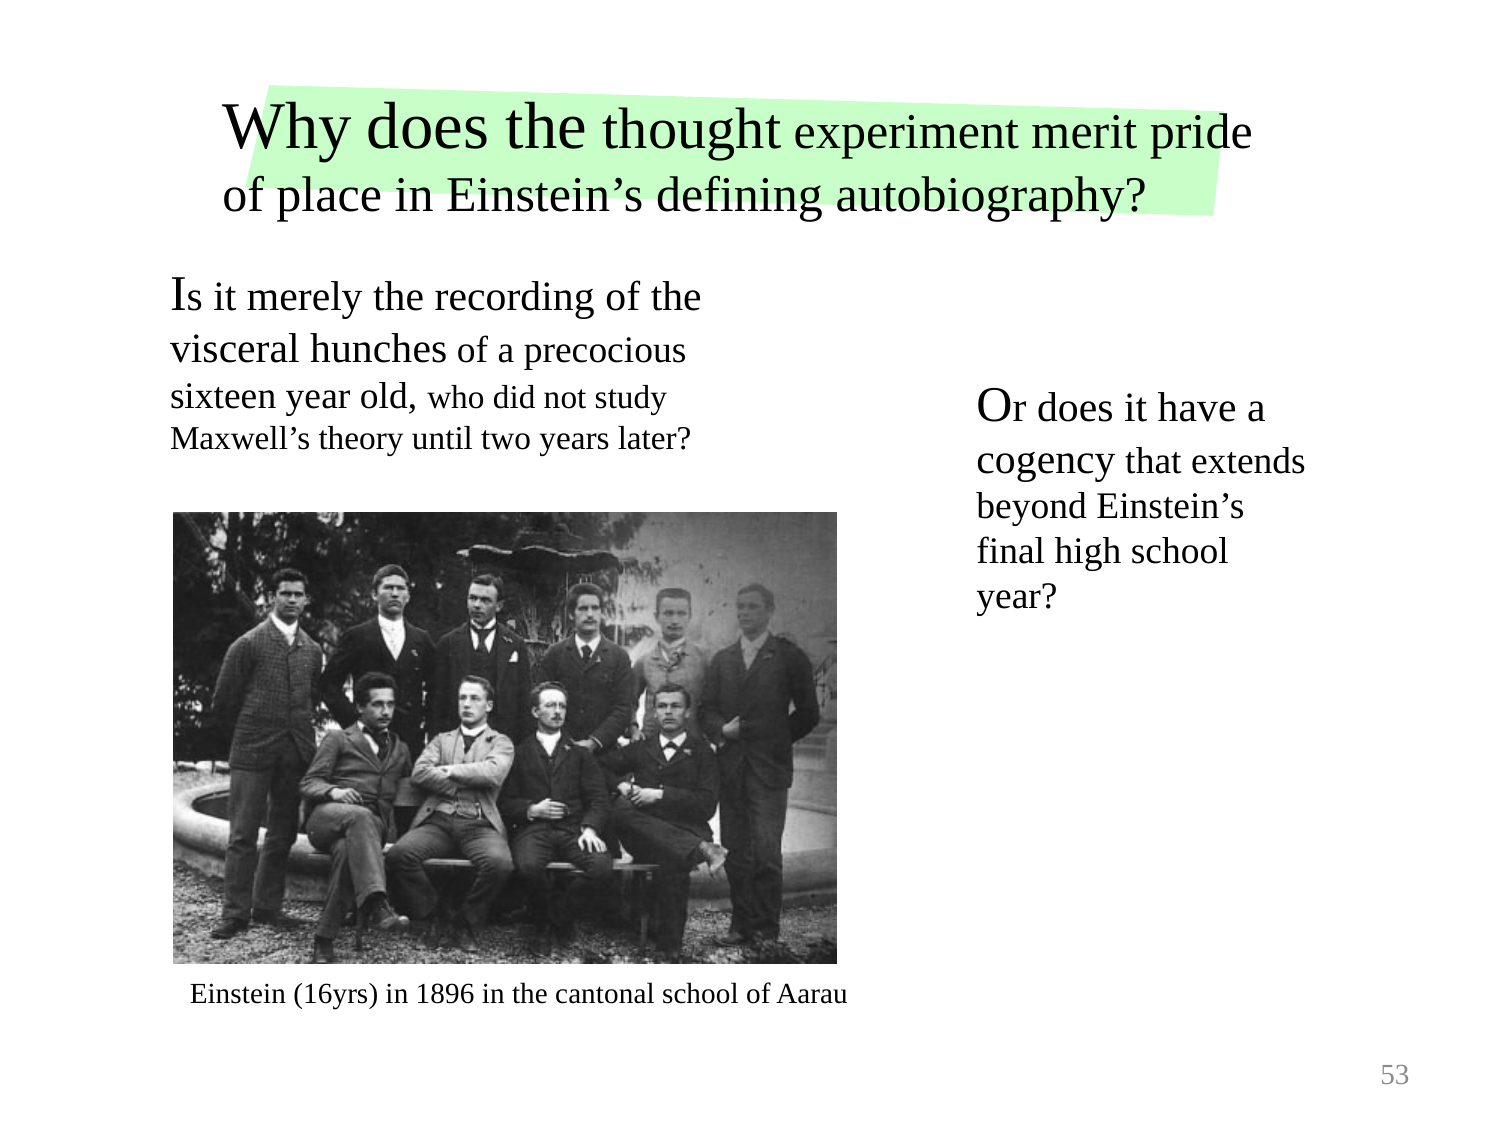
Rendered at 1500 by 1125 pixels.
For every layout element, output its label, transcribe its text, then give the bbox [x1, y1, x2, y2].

text_box Is it merely the recording of the visceral hunches of a precocious sixteen year old, who did not study Maxwell’s theory until two years later? [155, 253, 724, 464]
text_box Einstein (16yrs) in 1896 in the cantonal school of Aarau [174, 967, 864, 1018]
slide_number 53 [1074, 1042, 1425, 1103]
picture [173, 512, 838, 965]
text_box Or does it have a cogency that extends beyond Einstein’s final high school year? [961, 364, 1335, 624]
title Why does the thought experiment merit pride of place in Einstein’s defining autobiography? [207, 62, 1287, 241]
